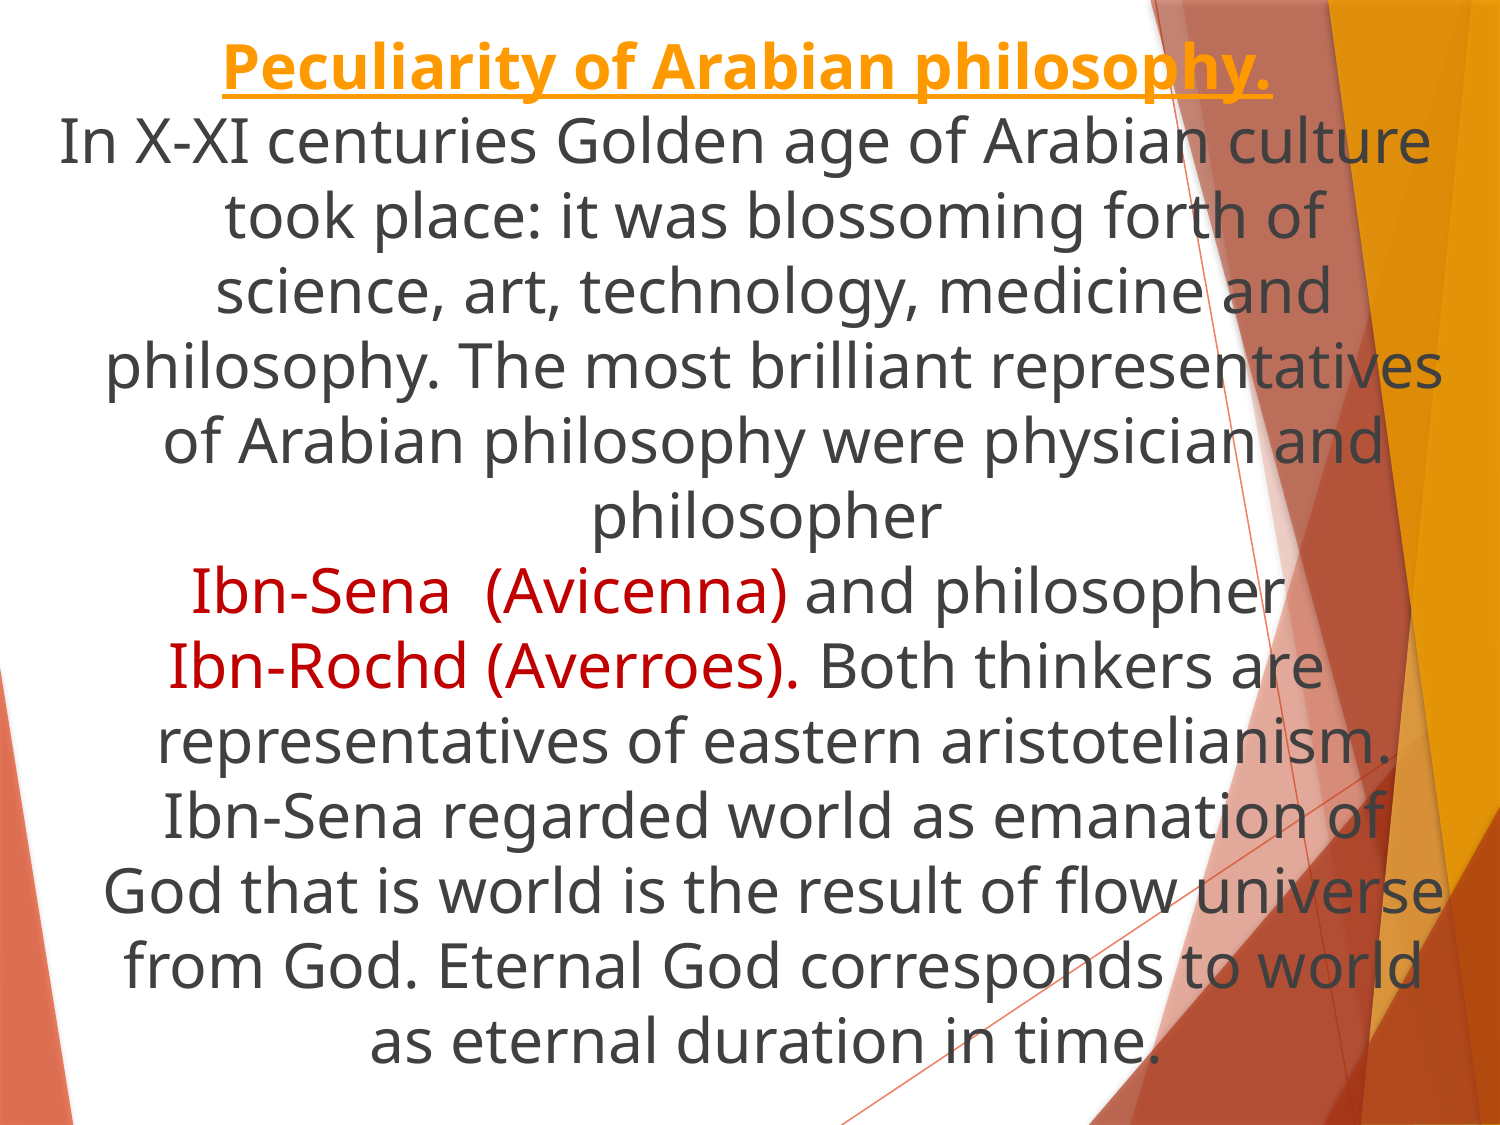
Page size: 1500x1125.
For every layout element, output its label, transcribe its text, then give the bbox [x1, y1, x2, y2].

list Peculiarity of Arabian philosophy. In X-XI centuries Golden age of Arabian culture took place: it was blossoming forth of science, art, technology, medicine and philosophy. The most brilliant representatives of Arabian philosophy were physician and philosopher Ibn-Sena (Avicenna) and philosopher Ibn-Rochd (Averroes). Both thinkers are representatives of eastern aristotelianism. Ibn-Sena regarded world as emanation of God that is world is the result of flow universe from God. Eternal God corresponds to world as eternal duration in time. [29, 19, 1465, 1125]
